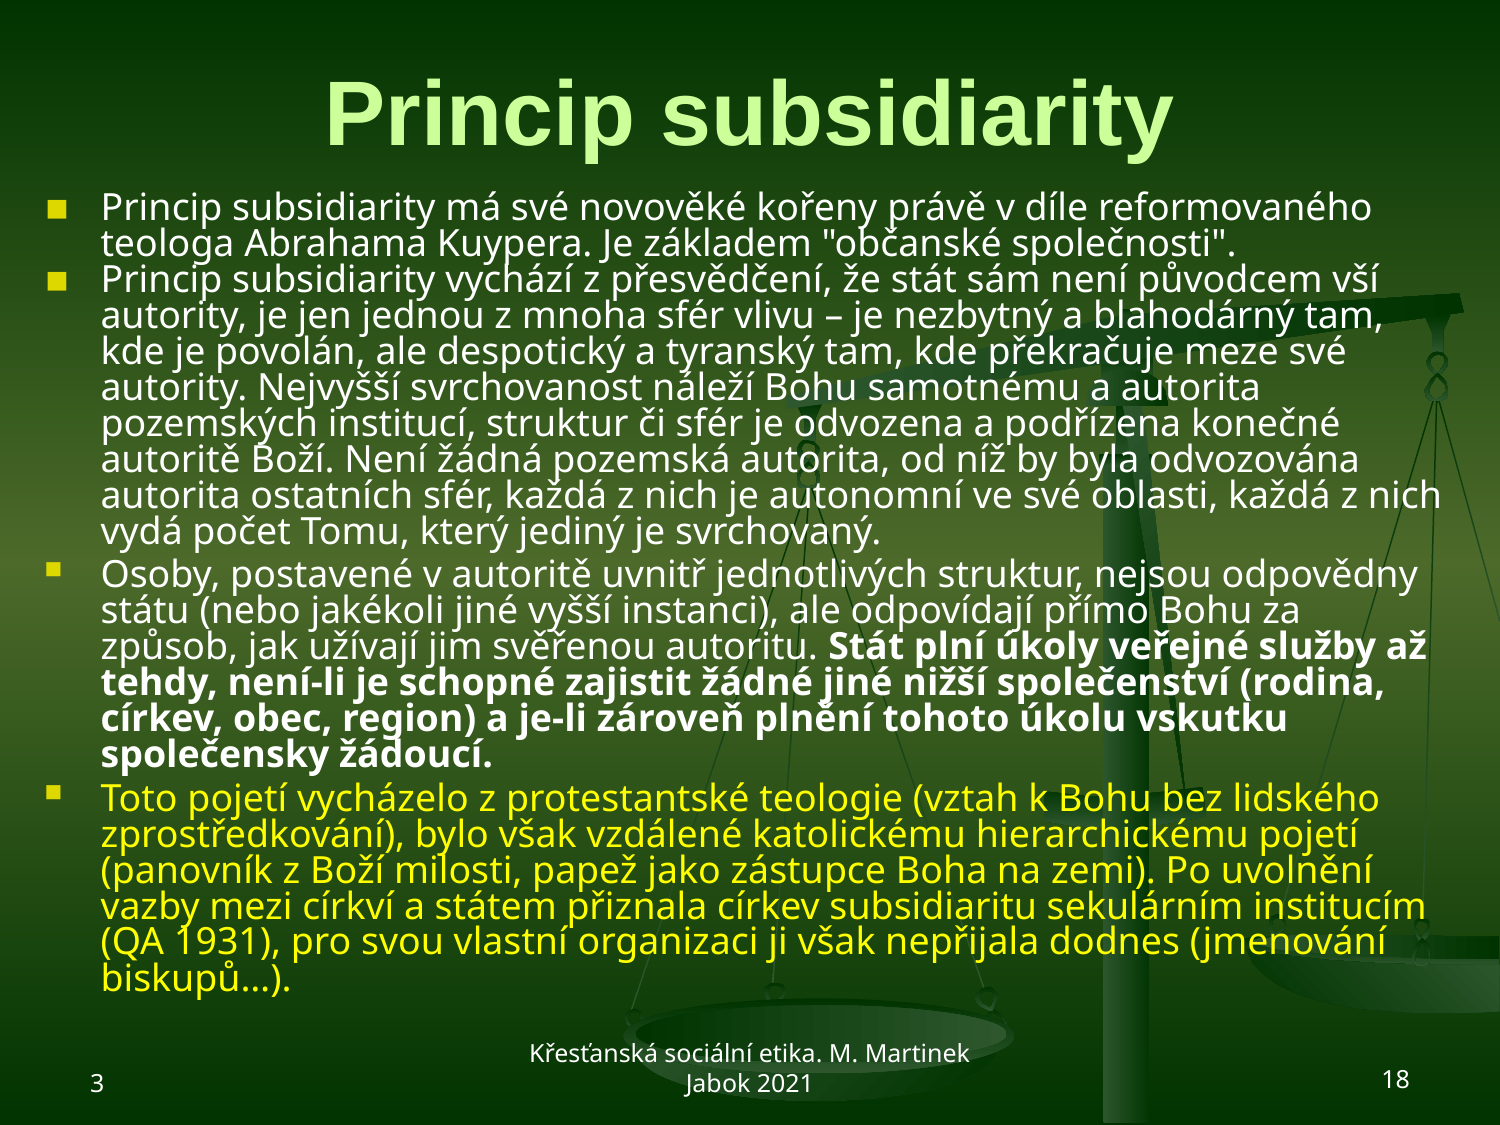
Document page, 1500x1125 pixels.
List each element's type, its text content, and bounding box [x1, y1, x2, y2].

list Princip subsidiarity má své novověké kořeny právě v díle reformovaného teologa Abrahama Kuypera. Je základem "občanské společnosti". Princip subsidiarity vychází z přesvědčení, že stát sám není původcem vší autority, je jen jednou z mnoha sfér vlivu – je nezbytný a blahodárný tam, kde je povolán, ale despotický a tyranský tam, kde překračuje meze své autority. Nejvyšší svrchovanost náleží Bohu samotnému a autorita pozemských institucí, struktur či sfér je odvozena a podřízena konečné autoritě Boží. Není žádná pozemská autorita, od níž by byla odvozována autorita ostatních sfér, každá z nich je autonomní ve své oblasti, každá z nich vydá počet Tomu, který jediný je svrchovaný. Osoby, postavené v autoritě uvnitř jednotlivých struktur, nejsou odpovědny státu (nebo jakékoli jiné vyšší instanci), ale odpovídají přímo Bohu za způsob, jak užívají jim svěřenou autoritu. Stát plní úkoly veřejné služby až tehdy, není-li je schopné zajistit žádné jiné nižší společenství (rodina, církev, obec, region) a je-li zároveň plnění tohoto úkolu vskutku společensky žádoucí. Toto pojetí vycházelo z protestantské teologie (vztah k Bohu bez lidského zprostředkování), bylo však vzdálené katolickému hierarchickému pojetí (panovník z Boží milosti, papež jako zástupce Boha na zemi). Po uvolnění vazby mezi církví a státem přiznala církev subsidiaritu sekulárním institucím (QA 1931), pro svou vlastní organizaci ji však nepřijala dodnes (jmenování biskupů…). [29, 184, 1460, 1006]
slide_number 18 [1074, 1029, 1426, 1106]
slide_number 3 [74, 1029, 426, 1106]
title Princip subsidiarity [74, 45, 1426, 173]
footer Křesťanská sociální etika. M. Martinek Jabok 2021 [512, 1029, 988, 1106]
